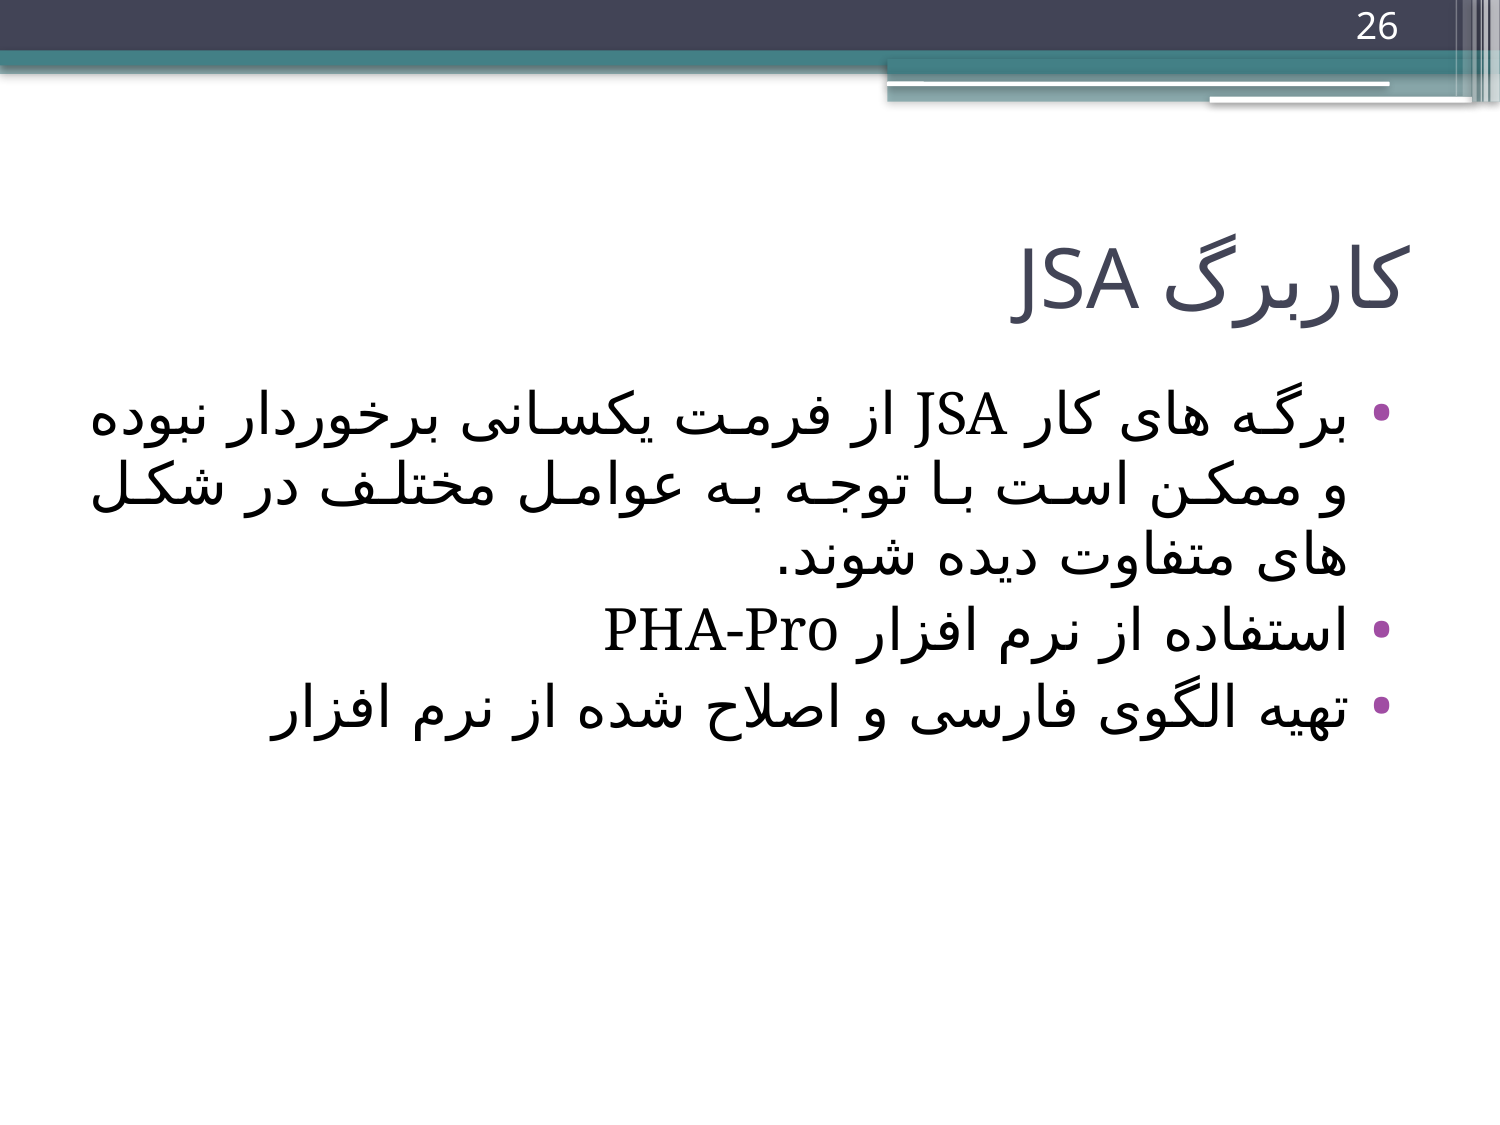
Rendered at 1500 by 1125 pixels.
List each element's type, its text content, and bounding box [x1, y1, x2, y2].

title کاربرگ JSA [75, 187, 1425, 363]
list برگه های کار JSA از فرمت یکسانی برخوردار نبوده و ممکن است با توجه به عوامل مختلف در شکل های متفاوت دیده شوند. استفاده از نرم افزار PHA-Pro تهیه الگوی فارسی و اصلاح شده از نرم افزار [75, 368, 1425, 1079]
slide_number 26 [1341, 0, 1466, 61]
